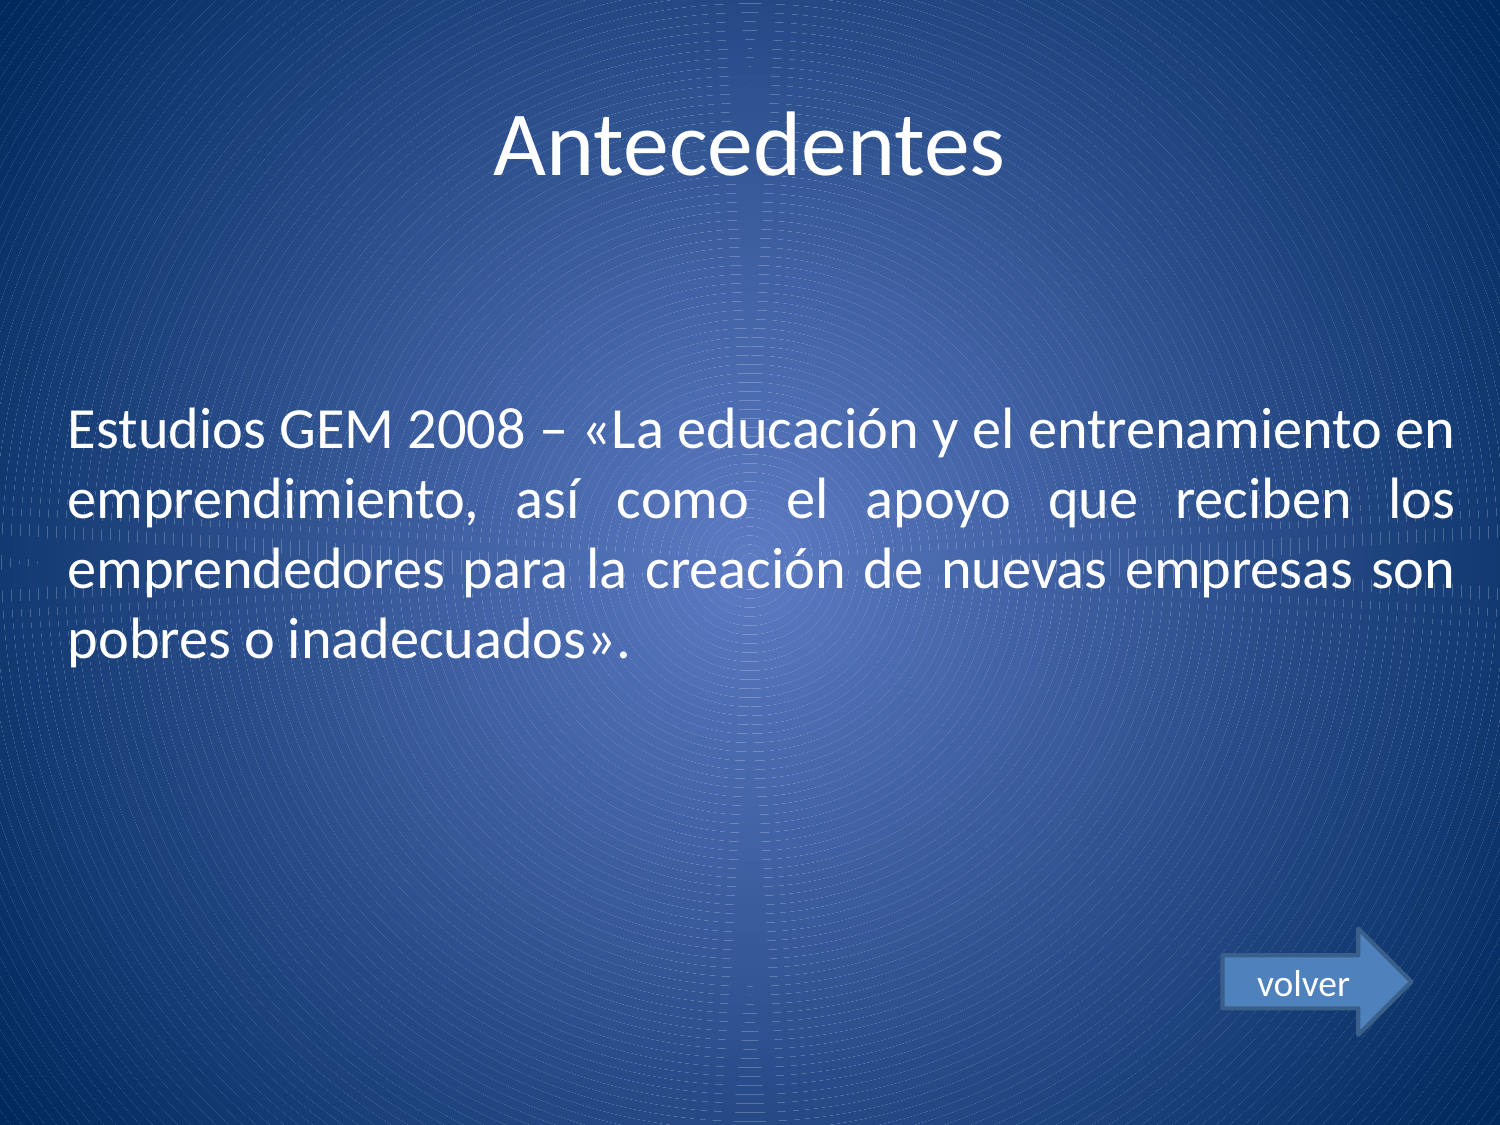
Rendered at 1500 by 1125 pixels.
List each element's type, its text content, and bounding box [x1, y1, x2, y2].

text_box volver [1220, 926, 1414, 1037]
title Antecedentes [75, 45, 1425, 172]
text_box Estudios GEM 2008 – «La educación y el entrenamiento en emprendimiento, así como el apoyo que reciben los emprendedores para la creación de nuevas empresas son pobres o inadecuados». [53, 172, 1471, 748]
